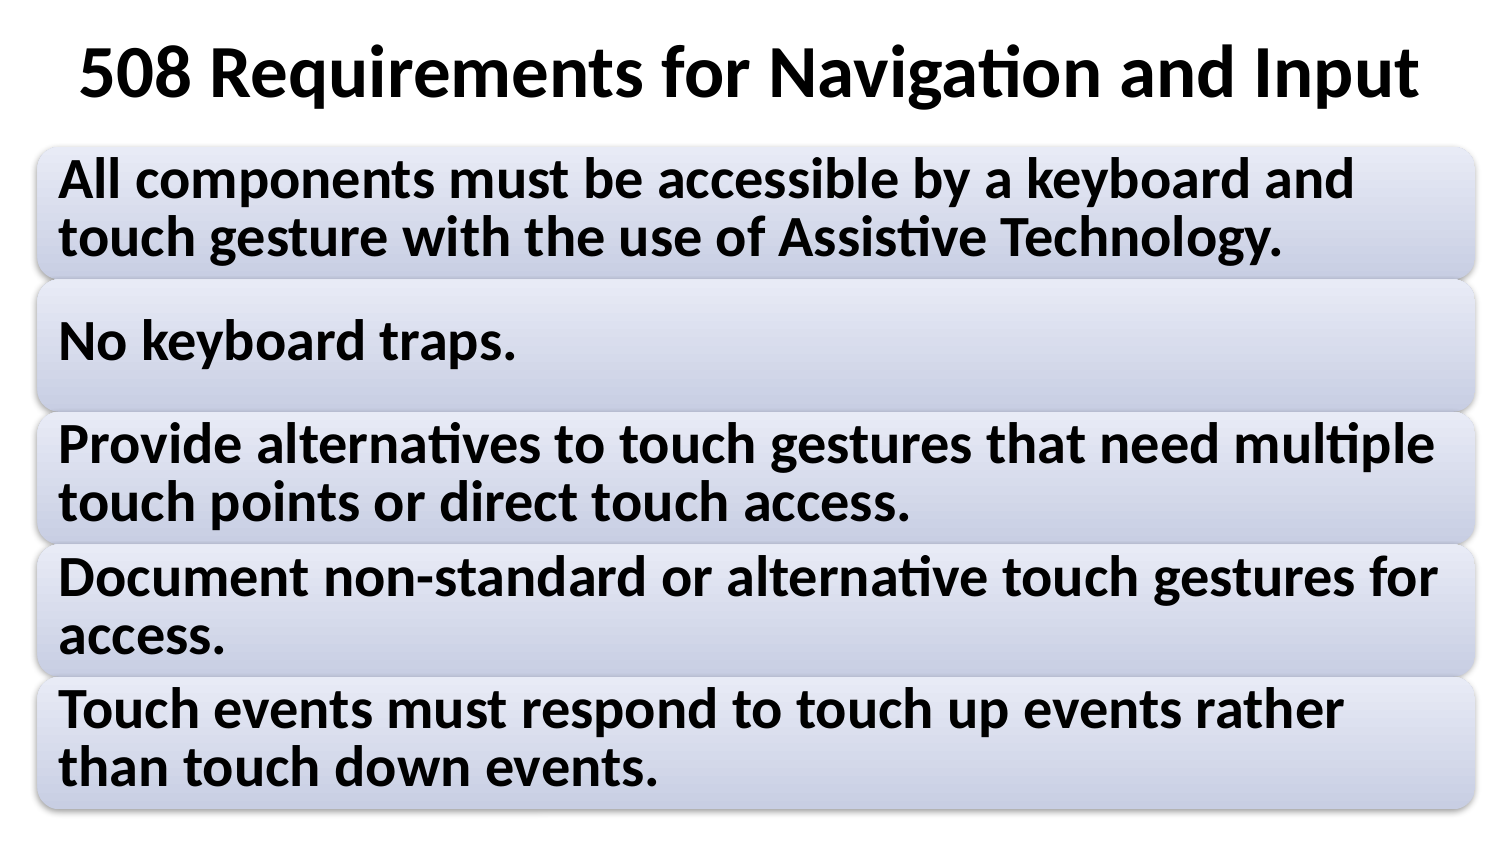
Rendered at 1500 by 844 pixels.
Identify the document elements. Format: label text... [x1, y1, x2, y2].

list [37, 146, 1476, 810]
title 508 Requirements for Navigation and Input [50, 0, 1450, 138]
